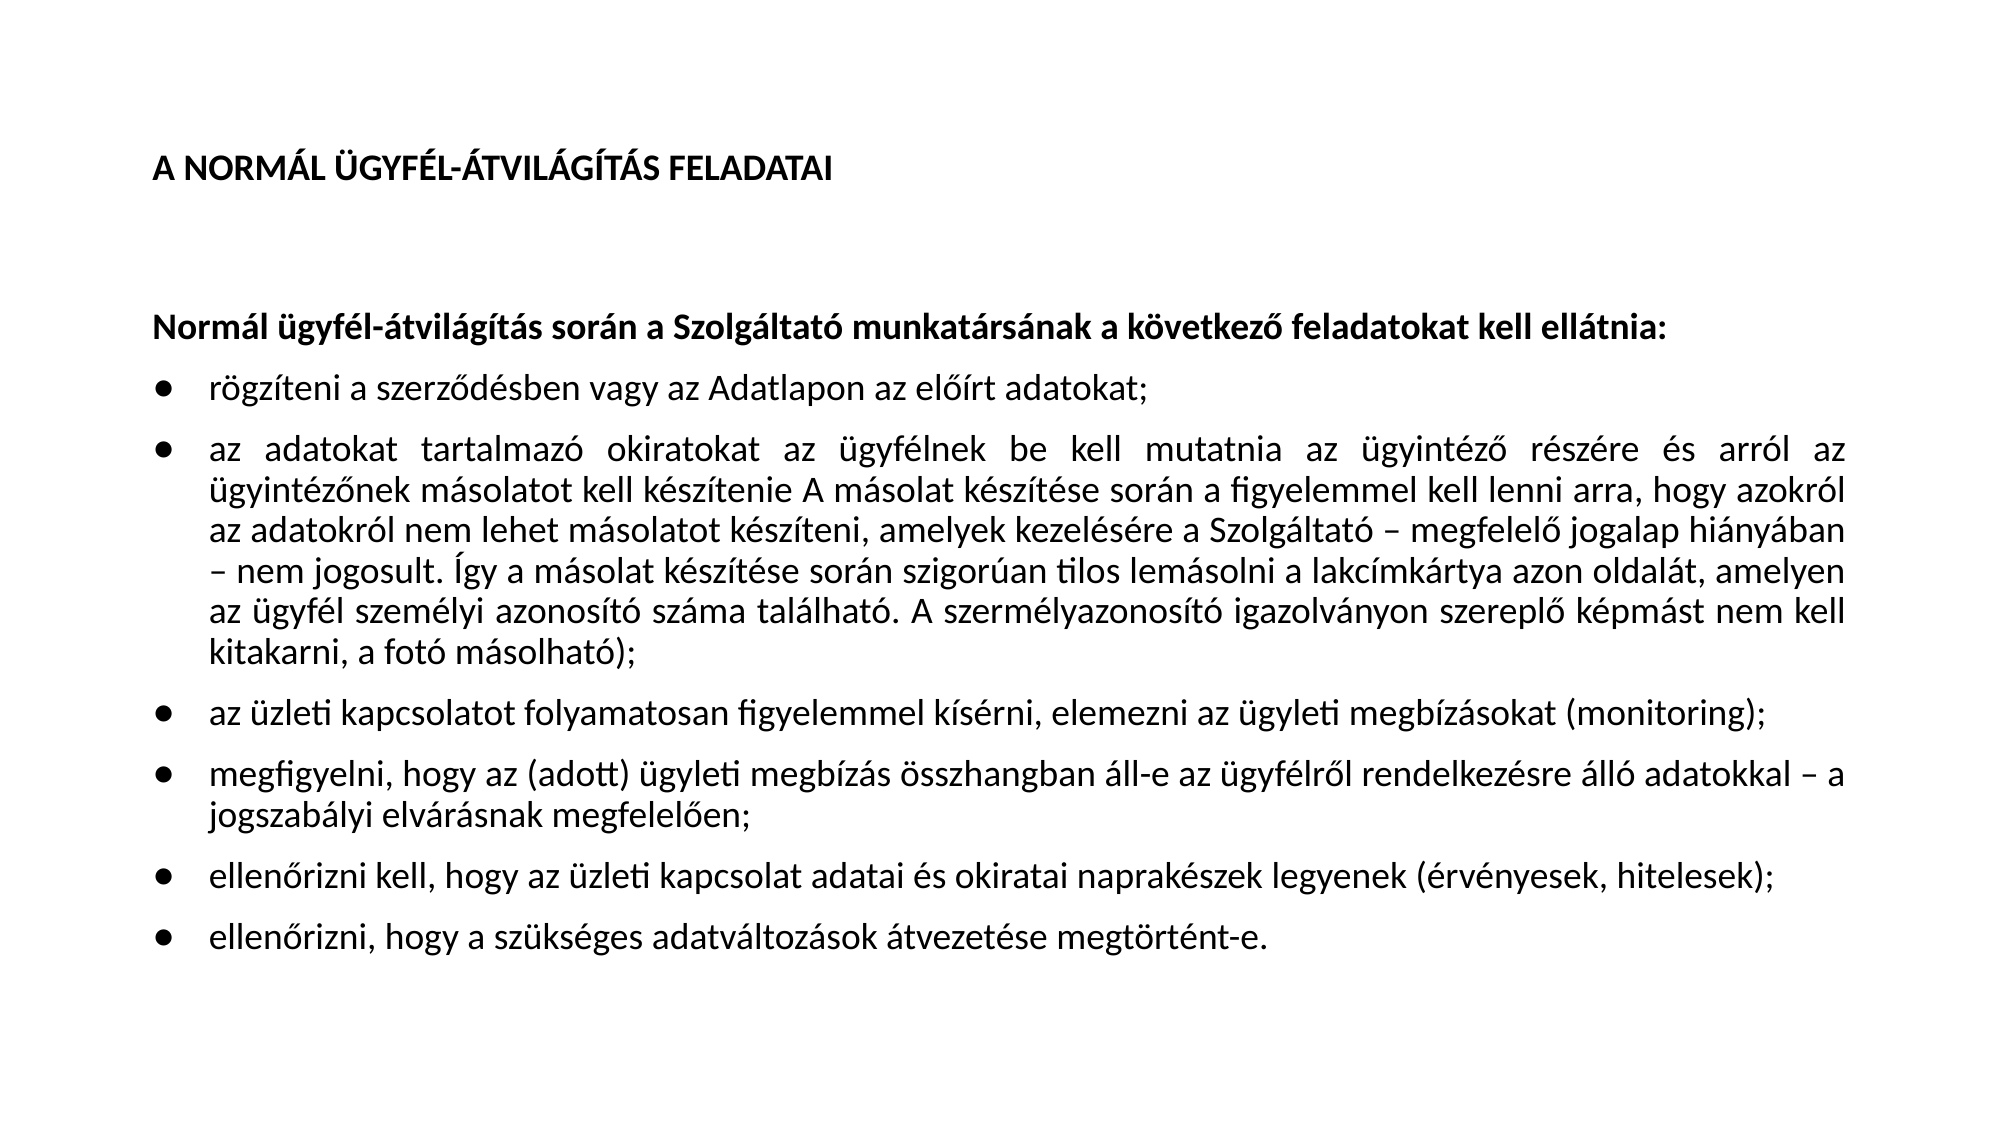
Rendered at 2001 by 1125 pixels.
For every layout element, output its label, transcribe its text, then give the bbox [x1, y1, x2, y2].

title A NORMÁL ÜGYFÉL-ÁTVILÁGÍTÁS FELADATAI [137, 59, 1863, 278]
list Normál ügyfél-átvilágítás során a Szolgáltató munkatársának a következő feladatokat kell ellátnia: rögzíteni a szerződésben vagy az Adatlapon az előírt adatokat; az adatokat tartalmazó okiratokat az ügyfélnek be kell mutatnia az ügyintéző részére és arról az ügyintézőnek másolatot kell készítenie A másolat készítése során a figyelemmel kell lenni arra, hogy azokról az adatokról nem lehet másolatot készíteni, amelyek kezelésére a Szolgáltató – megfelelő jogalap hiányában – nem jogosult. Így a másolat készítése során szigorúan tilos lemásolni a lakcímkártya azon oldalát, amelyen az ügyfél személyi azonosító száma található. A szermélyazonosító igazolványon szereplő képmást nem kell kitakarni, a fotó másolható); az üzleti kapcsolatot folyamatosan figyelemmel kísérni, elemezni az ügyleti megbízásokat (monitoring); megfigyelni, hogy az (adott) ügyleti megbízás összhangban áll-e az ügyfélről rendelkezésre álló adatokkal – a jogszabályi elvárásnak megfelelően; ellenőrizni kell, hogy az üzleti kapcsolat adatai és okiratai naprakészek legyenek (érvényesek, hitelesek); ellenőrizni, hogy a szükséges adatváltozások átvezetése megtörtént-e. [137, 299, 1863, 1014]
